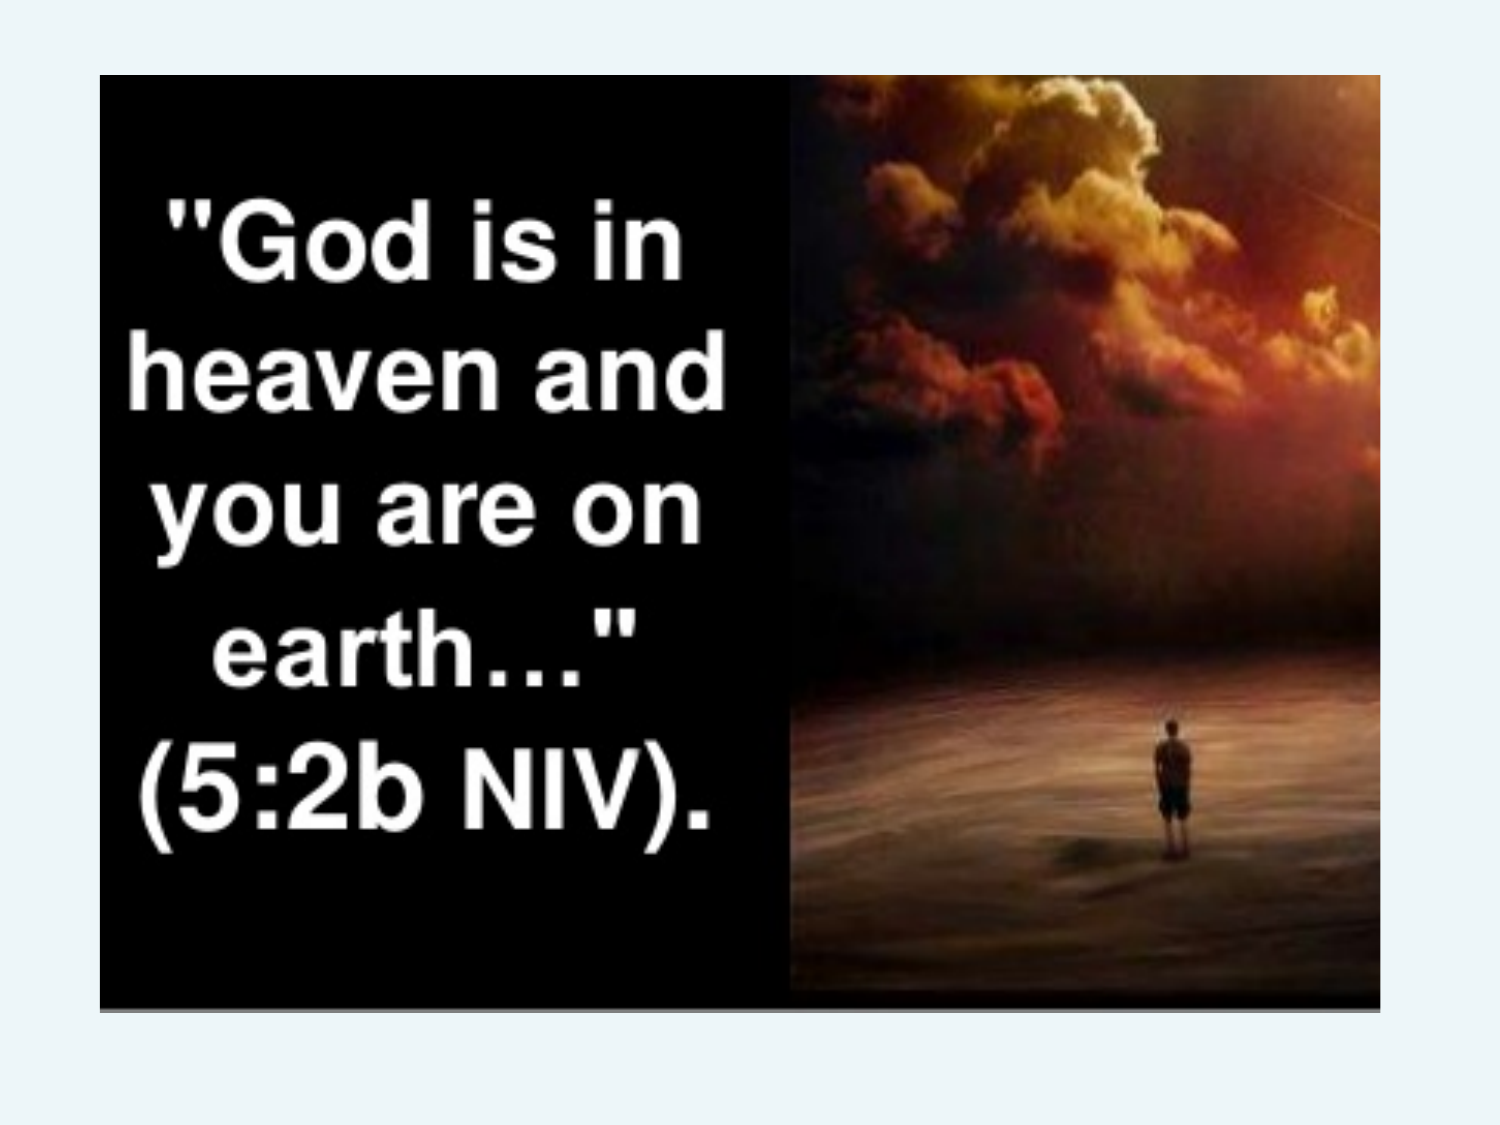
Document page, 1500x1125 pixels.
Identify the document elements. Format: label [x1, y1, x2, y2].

picture [99, 74, 1381, 1013]
